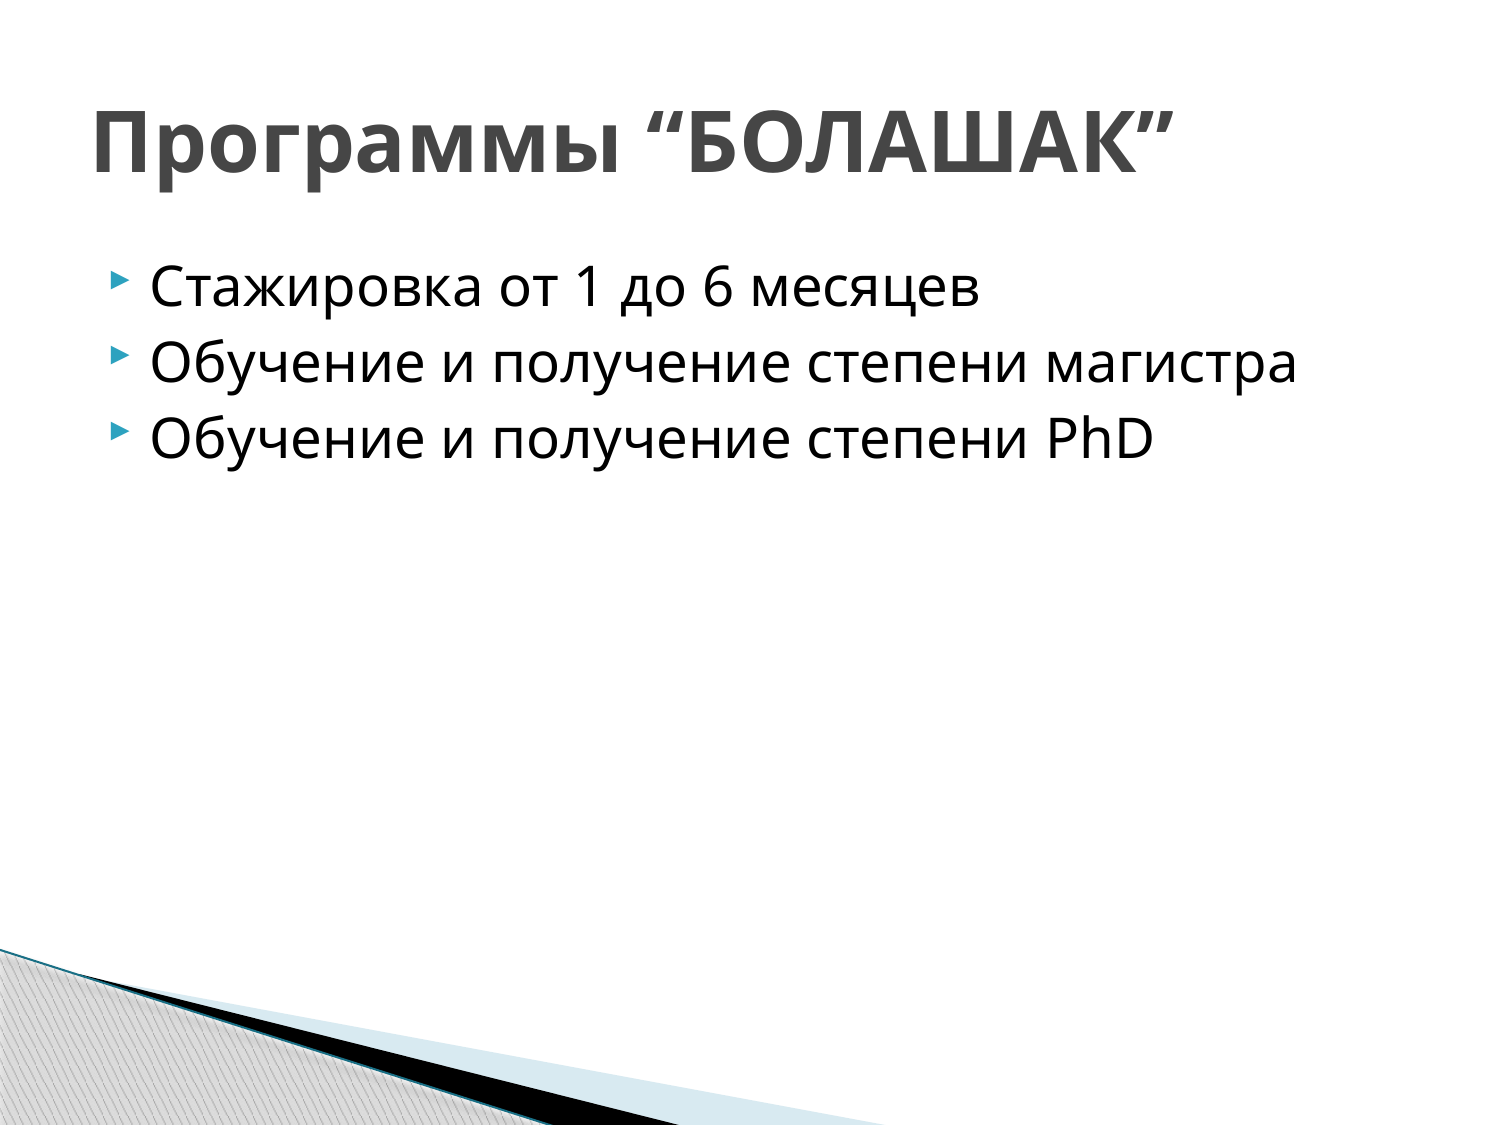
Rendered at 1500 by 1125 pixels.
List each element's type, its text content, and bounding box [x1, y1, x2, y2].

title Программы “БОЛАШАК” [75, 45, 1425, 233]
list Стажировка от 1 до 6 месяцев Обучение и получение степени магистра Обучение и получение степени PhD [75, 243, 1425, 986]
